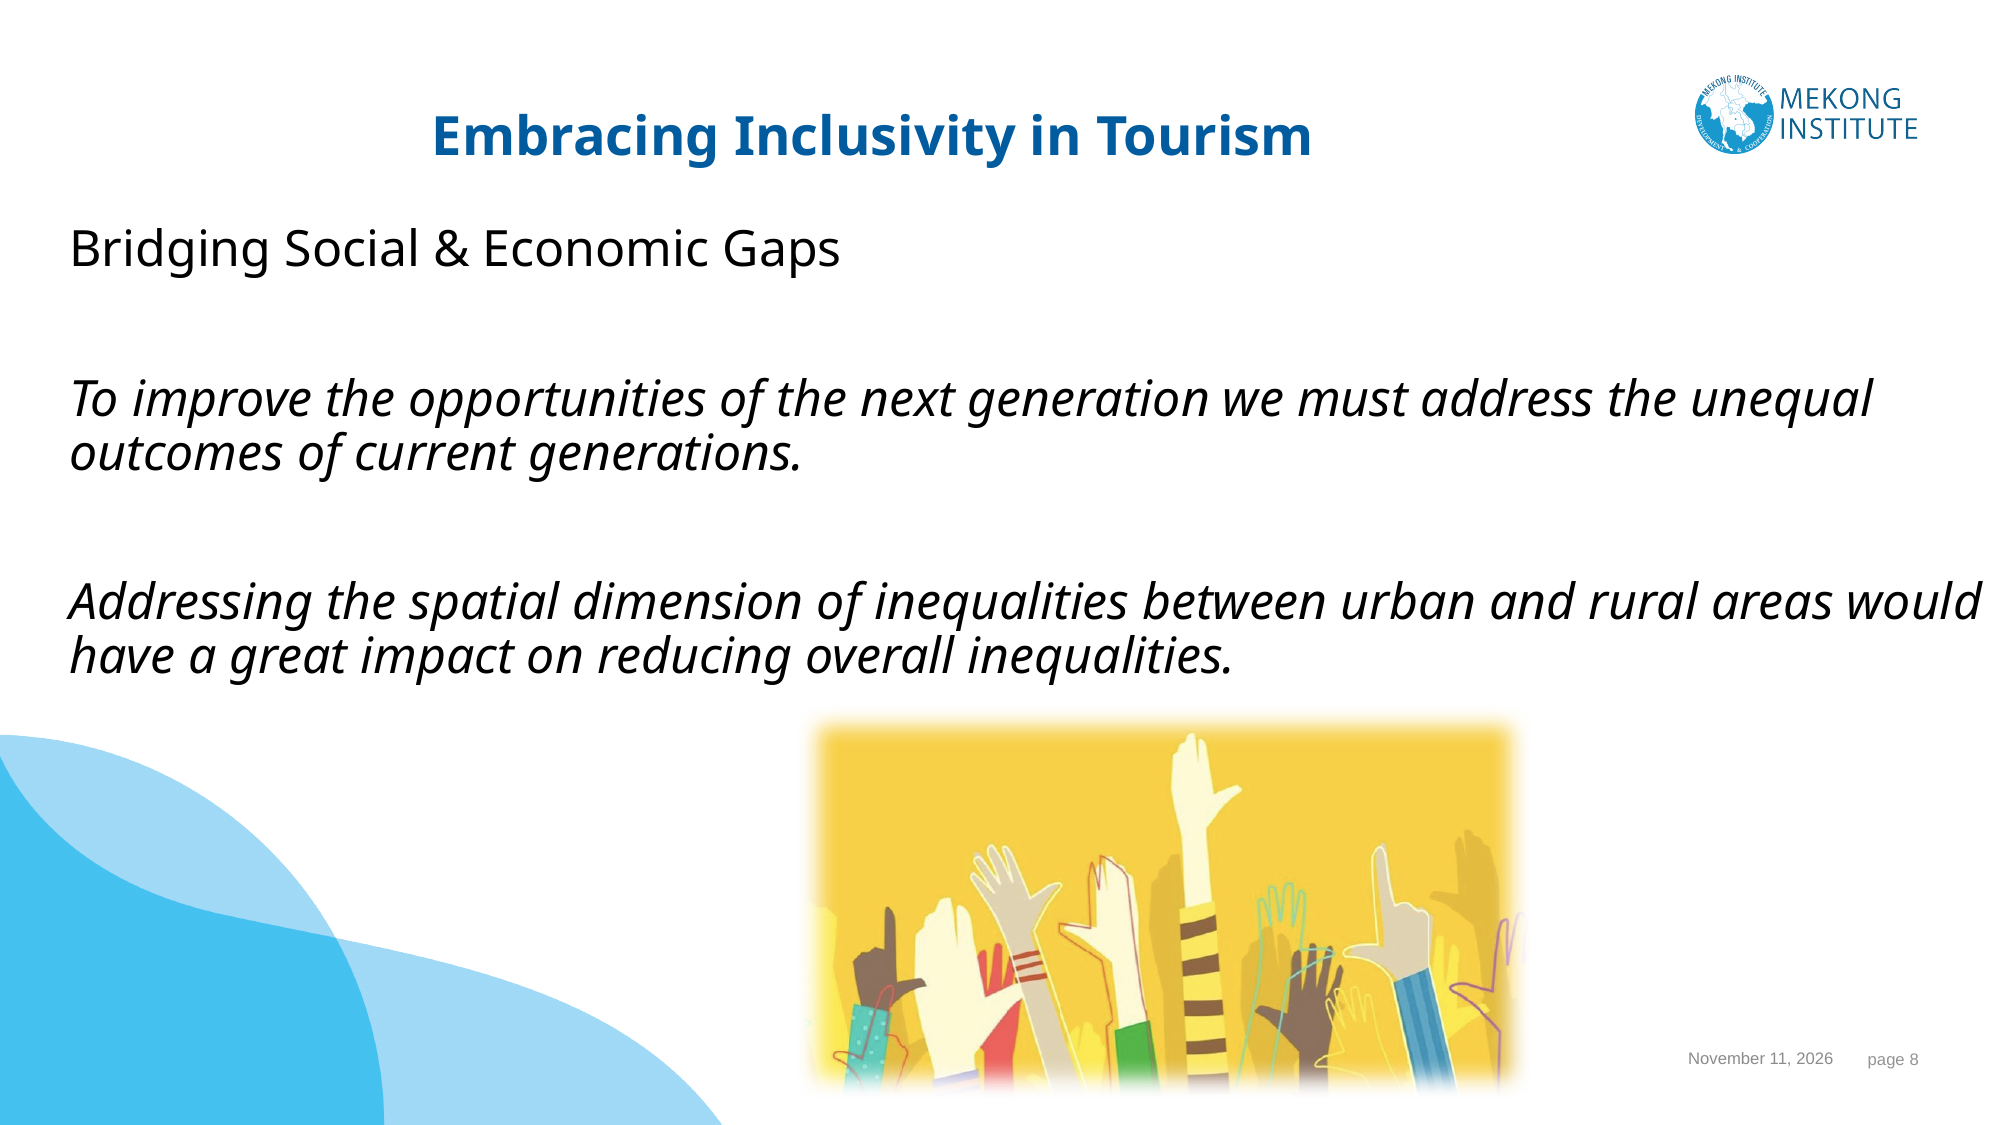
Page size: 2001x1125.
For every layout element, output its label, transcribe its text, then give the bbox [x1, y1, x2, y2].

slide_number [1657, 1027, 1865, 1088]
slide_number page 8 [1769, 1029, 1934, 1089]
title Embracing Inclusivity in Tourism [263, 102, 1484, 173]
list Bridging Social & Economic Gaps To improve the opportunities of the next generation we must address the unequal outcomes of current generations. Addressing the spatial dimension of inequalities between urban and rural areas would have a great impact on reducing overall inequalities. [54, 215, 2000, 705]
picture [0, 1, 1999, 1125]
